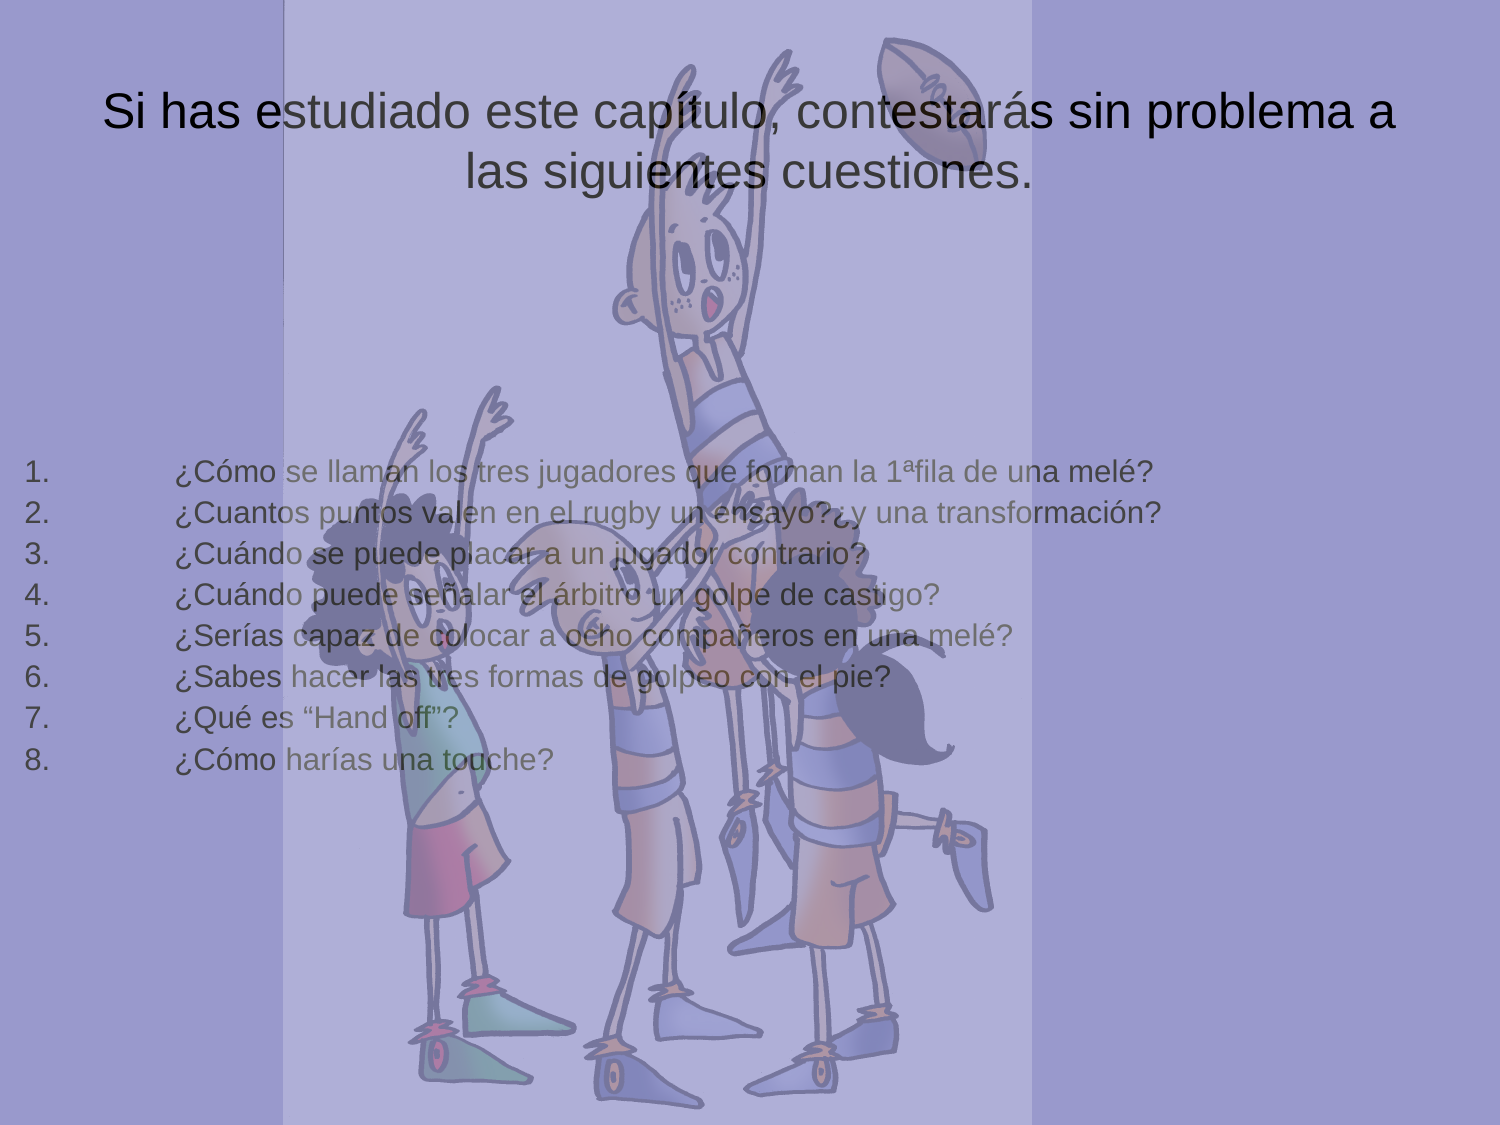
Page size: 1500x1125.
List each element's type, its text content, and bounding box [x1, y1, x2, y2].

title Si has estudiado este capítulo, contestarás sin problema a las siguientes cuestiones. [75, 45, 282, 233]
picture [282, 0, 1032, 1125]
text_box 1. ¿Cómo se llaman los tres jugadores que forman la 1ªfila de una melé? 2. ¿Cuantos puntos valen en el rugby un ensayo?¿y una transformación? 3. ¿Cuándo se puede placar a un jugador contrario? 4. ¿Cuándo puede señalar el árbitro un golpe de castigo? 5. ¿Serías capaz de colocar a ocho compañeros en una melé? 6. ¿Sabes hacer las tres formas de golpeo con el pie? 7. ¿Qué es “Hand off”? 8. ¿Cómo harías una touche? [0, 439, 282, 784]
title Si has estudiado este capítulo, contestarás sin problema a las siguientes cuestiones. [1032, 45, 1425, 233]
text_box 1. ¿Cómo se llaman los tres jugadores que forman la 1ªfila de una melé? 2. ¿Cuantos puntos valen en el rugby un ensayo?¿y una transformación? 3. ¿Cuándo se puede placar a un jugador contrario? 4. ¿Cuándo puede señalar el árbitro un golpe de castigo? 5. ¿Serías capaz de colocar a ocho compañeros en una melé? 6. ¿Sabes hacer las tres formas de golpeo con el pie? 7. ¿Qué es “Hand off”? 8. ¿Cómo harías una touche? [1032, 439, 1358, 784]
